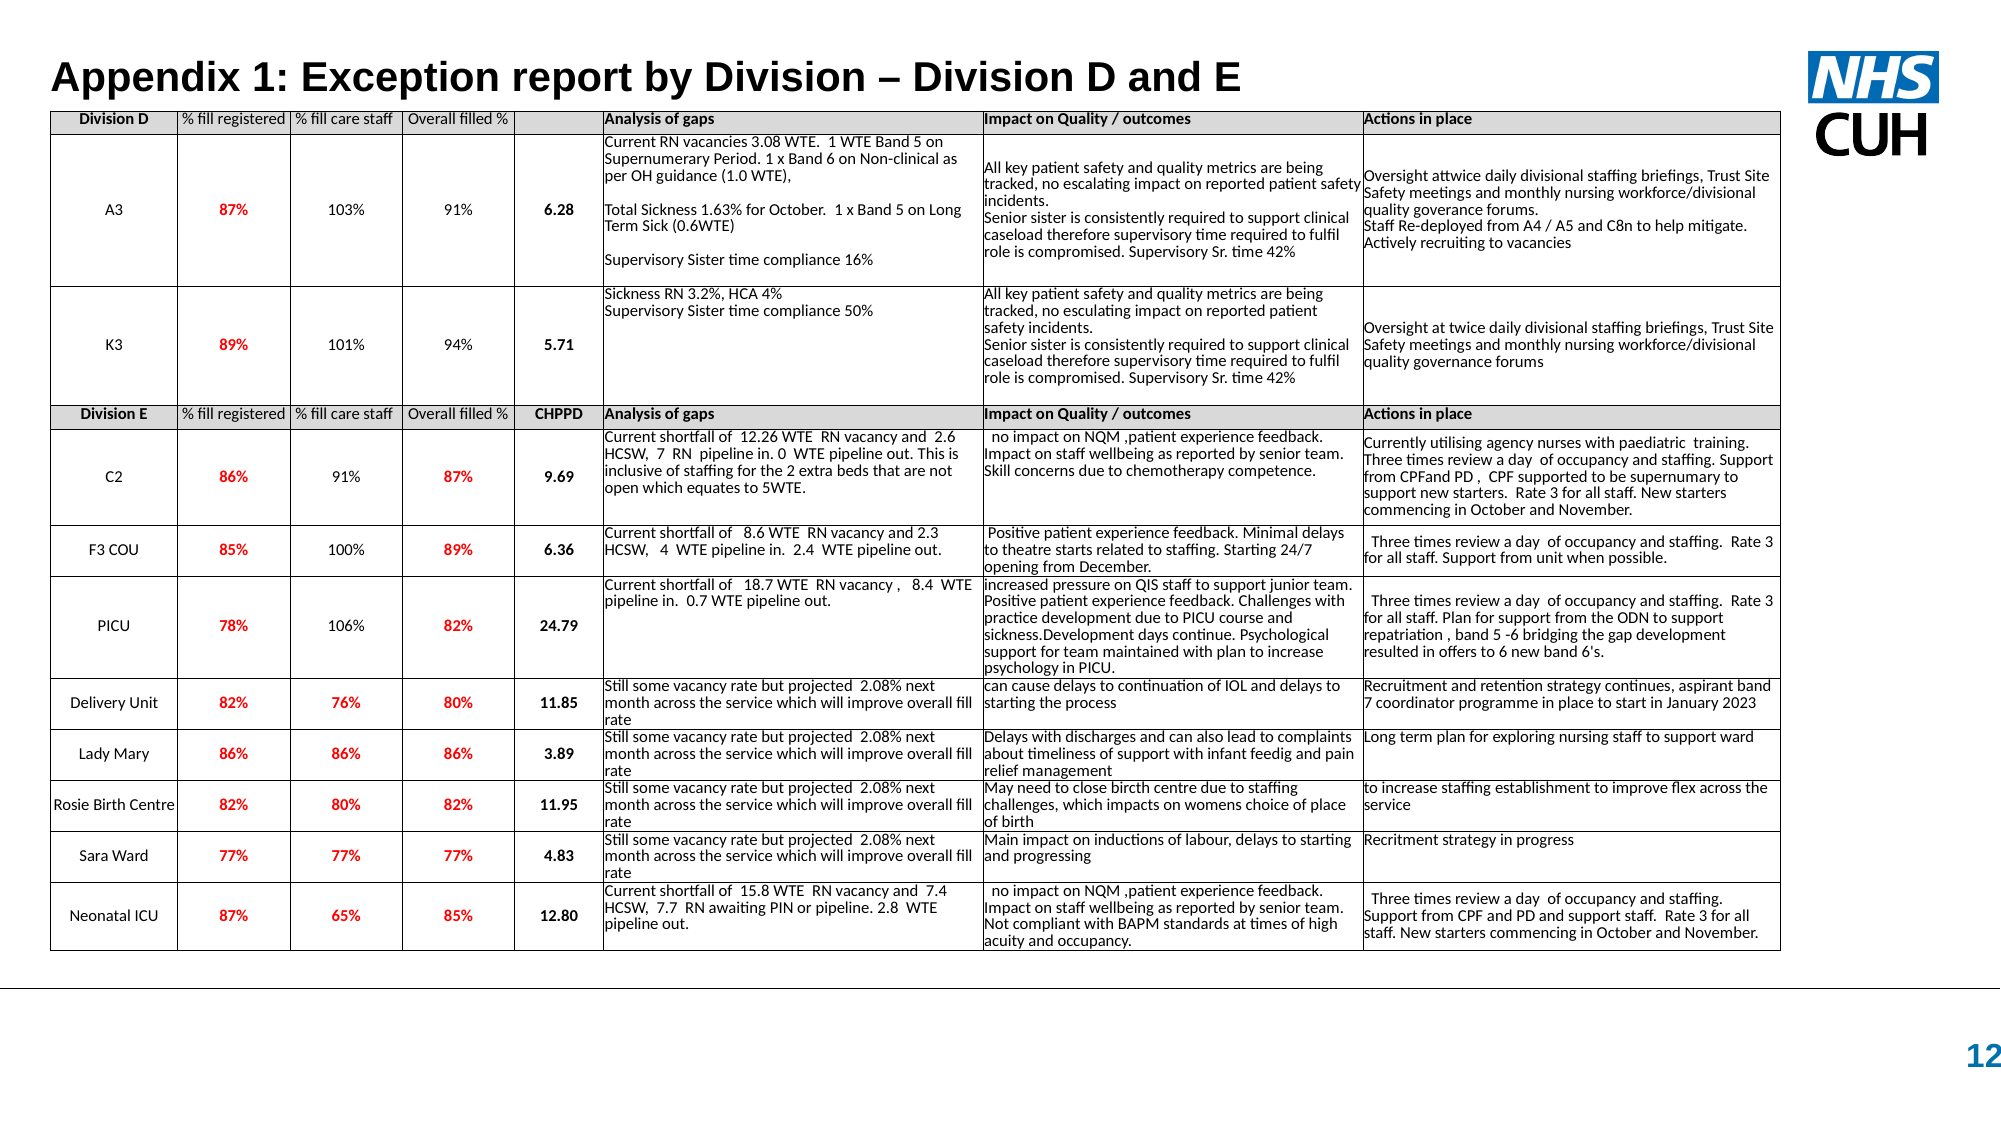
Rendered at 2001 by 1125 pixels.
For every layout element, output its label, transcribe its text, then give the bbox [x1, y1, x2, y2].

table_cell Oversight attwice daily divisional staffing briefings, Trust Site Safety meetings and monthly nursing workforce/divisional quality goverance forums. Staff Re-deployed from A4 / A5 and C8n to help mitigate. Actively recruiting to vacancies [1364, 135, 1780, 286]
table_cell All key patient safety and quality metrics are being tracked, no escalating impact on reported patient safety incidents. Senior sister is consistently required to support clinical caseload therefore supervisory time required to fulfil role is compromised. Supervisory Sr. time 42% [984, 135, 1363, 286]
table_cell 94% [403, 287, 514, 405]
table_cell Current RN vacancies 3.08 WTE. 1 WTE Band 5 on Supernumerary Period. 1 x Band 6 on Non-clinical as per OH guidance (1.0 WTE), Total Sickness 1.63% for October. 1 x Band 5 on Long Term Sick (0.6WTE) Supervisory Sister time compliance 16% [604, 135, 983, 286]
table_cell 6.36 [515, 526, 603, 576]
table_header Actions in place [1364, 112, 1780, 134]
table_cell F3 COU [51, 526, 177, 576]
table_cell 91% [403, 135, 514, 286]
table_cell Long term plan for exploring nursing staff to support ward [1364, 730, 1780, 780]
table_cell Three times review a day of occupancy and staffing. Support from CPF and PD and support staff. Rate 3 for all staff. New starters commencing in October and November. [1364, 883, 1780, 950]
table_cell 87% [178, 135, 290, 286]
table_cell 91% [291, 430, 402, 525]
table_header % fill registered [178, 112, 290, 134]
picture [1800, 30, 1947, 177]
table_cell Positive patient experience feedback. Minimal delays to theatre starts related to staffing. Starting 24/7 opening from December. [984, 526, 1363, 576]
table_cell to increase staffing establishment to improve flex across the service [1364, 781, 1780, 831]
table_cell Lady Mary [51, 730, 177, 780]
table_cell A3 [51, 135, 177, 286]
table_cell increased pressure on QIS staff to support junior team. Positive patient experience feedback. Challenges with practice development due to PICU course and sickness.Development days continue. Psychological support for team maintained with plan to increase psychology in PICU. [984, 577, 1363, 678]
table_cell CHPPD [515, 406, 603, 429]
table_cell 4.83 [515, 832, 603, 882]
table_cell 85% [178, 526, 290, 576]
table_cell Division E [51, 406, 177, 429]
table_cell 80% [291, 781, 402, 831]
table_cell 12.80 [515, 883, 603, 950]
table_cell 82% [403, 781, 514, 831]
table_cell Still some vacancy rate but projected 2.08% next month across the service which will improve overall fill rate [604, 781, 983, 831]
table_cell 82% [178, 679, 290, 729]
table_cell Current shortfall of 12.26 WTE RN vacancy and 2.6 HCSW, 7 RN pipeline in. 0 WTE pipeline out. This is inclusive of staffing for the 2 extra beds that are not open which equates to 5WTE. [604, 430, 983, 525]
table_cell PICU [51, 577, 177, 678]
table_cell Delivery Unit [51, 679, 177, 729]
table_cell no impact on NQM ,patient experience feedback. Impact on staff wellbeing as reported by senior team. Not compliant with BAPM standards at times of high acuity and occupancy. [984, 883, 1363, 950]
table_cell K3 [51, 287, 177, 405]
table_cell 77% [178, 832, 290, 882]
table_cell 86% [178, 430, 290, 525]
table_cell 9.69 [515, 430, 603, 525]
table_cell 101% [291, 287, 402, 405]
table_header % fill care staff [291, 112, 402, 134]
table_cell 86% [291, 730, 402, 780]
list Appendix 1: Exception report by Division – Division D and E [50, 55, 1430, 111]
table_cell % fill registered [178, 406, 290, 429]
table_cell Main impact on inductions of labour, delays to starting and progressing [984, 832, 1363, 882]
table_cell 100% [291, 526, 402, 576]
table_cell 80% [403, 679, 514, 729]
table_cell 89% [178, 287, 290, 405]
table_cell 65% [291, 883, 402, 950]
table_cell 106% [291, 577, 402, 678]
table_cell Overall filled % [403, 406, 514, 429]
table_cell 78% [178, 577, 290, 678]
table_cell 89% [403, 526, 514, 576]
table_cell Current shortfall of 8.6 WTE RN vacancy and 2.3 HCSW, 4 WTE pipeline in. 2.4 WTE pipeline out. [604, 526, 983, 576]
table_cell 82% [403, 577, 514, 678]
table_cell can cause delays to continuation of IOL and delays to starting the process [984, 679, 1363, 729]
table_cell 76% [291, 679, 402, 729]
table_cell Current shortfall of 15.8 WTE RN vacancy and 7.4 HCSW, 7.7 RN awaiting PIN or pipeline. 2.8 WTE pipeline out. [604, 883, 983, 950]
table_cell % fill care staff [291, 406, 402, 429]
table_cell 11.85 [515, 679, 603, 729]
table_cell 77% [291, 832, 402, 882]
table_cell Still some vacancy rate but projected 2.08% next month across the service which will improve overall fill rate [604, 730, 983, 780]
table_header [515, 112, 603, 134]
table_cell Rosie Birth Centre [51, 781, 177, 831]
table_cell 77% [403, 832, 514, 882]
table_header Overall filled % [403, 112, 514, 134]
table_cell no impact on NQM ,patient experience feedback. Impact on staff wellbeing as reported by senior team. Skill concerns due to chemotherapy competence. [984, 430, 1363, 525]
table_cell May need to close bircth centre due to staffing challenges, which impacts on womens choice of place of birth [984, 781, 1363, 831]
table_cell Oversight at twice daily divisional staffing briefings, Trust Site Safety meetings and monthly nursing workforce/divisional quality governance forums [1364, 287, 1780, 405]
table_cell Three times review a day of occupancy and staffing. Rate 3 for all staff. Support from unit when possible. [1364, 526, 1780, 576]
table_header Impact on Quality / outcomes [984, 112, 1363, 134]
table_cell 3.89 [515, 730, 603, 780]
table_cell Analysis of gaps [604, 406, 983, 429]
table_cell Still some vacancy rate but projected 2.08% next month across the service which will improve overall fill rate [604, 679, 983, 729]
table_cell Recruitment and retention strategy continues, aspirant band 7 coordinator programme in place to start in January 2023 [1364, 679, 1780, 729]
table_cell Recritment strategy in progress [1364, 832, 1780, 882]
table_cell Neonatal ICU [51, 883, 177, 950]
table_cell 103% [291, 135, 402, 286]
table_cell 82% [178, 781, 290, 831]
table_header Analysis of gaps [604, 112, 983, 134]
table_cell 87% [178, 883, 290, 950]
table_cell 85% [403, 883, 514, 950]
table_cell Delays with discharges and can also lead to complaints about timeliness of support with infant feedig and pain relief management [984, 730, 1363, 780]
table_cell Current shortfall of 18.7 WTE RN vacancy , 8.4 WTE pipeline in. 0.7 WTE pipeline out. [604, 577, 983, 678]
table_cell Currently utilising agency nurses with paediatric training. Three times review a day of occupancy and staffing. Support from CPFand PD , CPF supported to be supernumary to support new starters. Rate 3 for all staff. New starters commencing in October and November. [1364, 430, 1780, 525]
table_cell 5.71 [515, 287, 603, 405]
table_cell 86% [178, 730, 290, 780]
table_cell Sickness RN 3.2%, HCA 4% Supervisory Sister time compliance 50% [604, 287, 983, 405]
table_header Division D [51, 112, 177, 134]
table_cell Three times review a day of occupancy and staffing. Rate 3 for all staff. Plan for support from the ODN to support repatriation , band 5 -6 bridging the gap development resulted in offers to 6 new band 6's. [1364, 577, 1780, 678]
table_cell Still some vacancy rate but projected 2.08% next month across the service which will improve overall fill rate [604, 832, 983, 882]
table_cell C2 [51, 430, 177, 525]
table_cell 11.95 [515, 781, 603, 831]
table_cell 24.79 [515, 577, 603, 678]
table_cell 6.28 [515, 135, 603, 286]
table_cell Impact on Quality / outcomes [984, 406, 1363, 429]
table_cell Sara Ward [51, 832, 177, 882]
table_cell 87% [403, 430, 514, 525]
table_cell Actions in place [1364, 406, 1780, 429]
table_cell 86% [403, 730, 514, 780]
table_cell All key patient safety and quality metrics are being tracked, no esculating impact on reported patient safety incidents. Senior sister is consistently required to support clinical caseload therefore supervisory time required to fulfil role is compromised. Supervisory Sr. time 42% [984, 287, 1363, 405]
